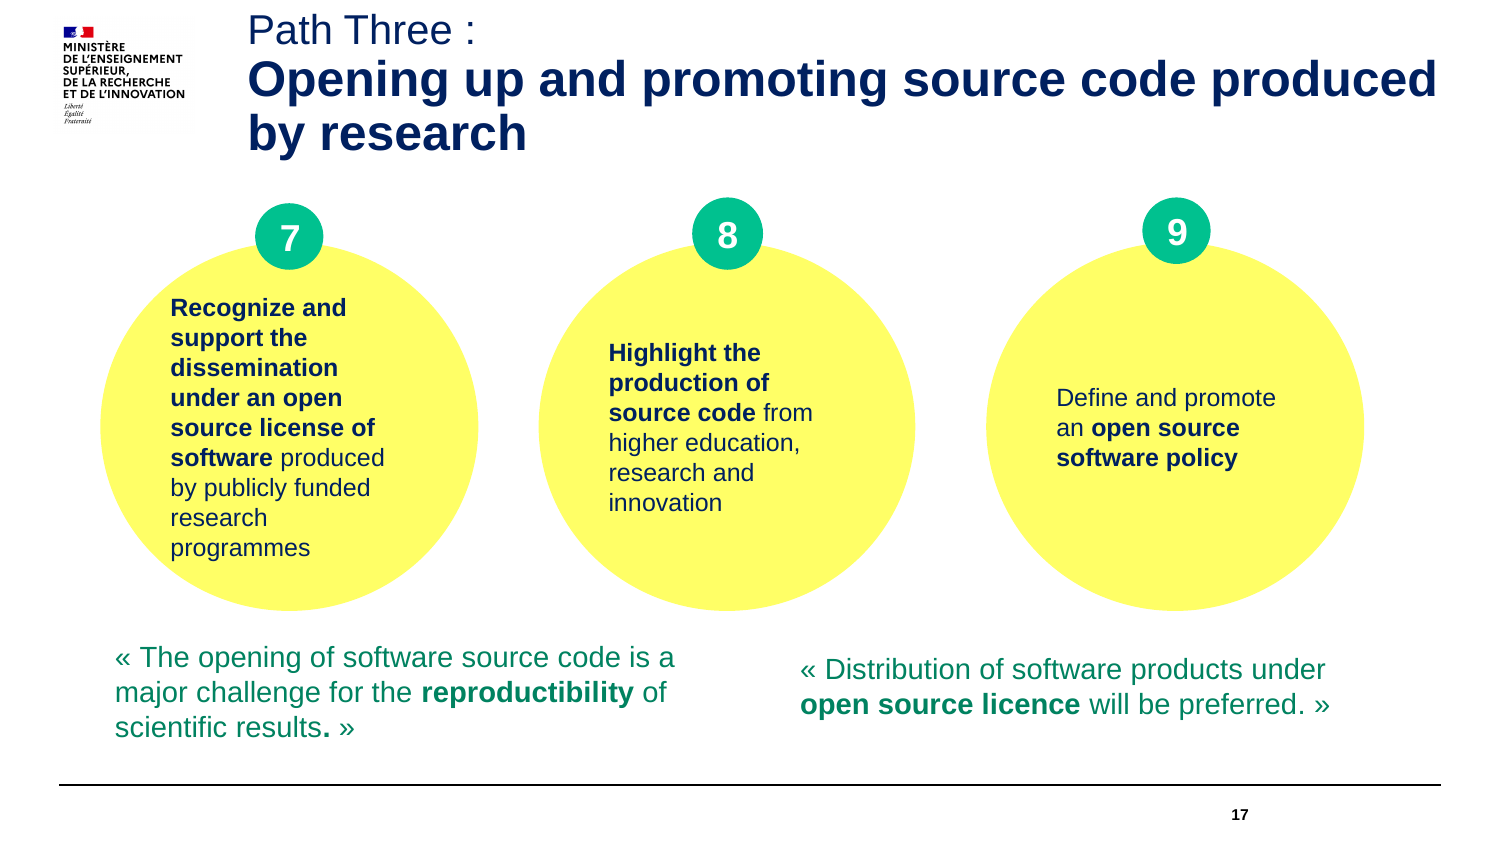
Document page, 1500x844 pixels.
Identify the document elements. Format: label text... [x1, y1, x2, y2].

picture [53, 16, 195, 134]
slide_number 17 [1027, 784, 1249, 844]
text_box 8 [690, 195, 766, 272]
text_box Highlight the production of source code from higher education, research and innovation [536, 243, 918, 614]
text_box Define and promote an open source software policy [984, 243, 1367, 614]
text_box Recognize and support the dissemination under an open source license of software produced by publicly funded research programmes [98, 243, 481, 614]
title Path Three : Opening up and promoting source code produced by research [247, 8, 1448, 127]
text_box 7 [253, 201, 326, 272]
text_box 9 [1140, 195, 1213, 267]
text_box « Distribution of software products under open source licence will be preferred. » [785, 643, 1376, 728]
text_box « The opening of software source code is a major challenge for the reproductibility of scientific results. » [100, 631, 739, 752]
